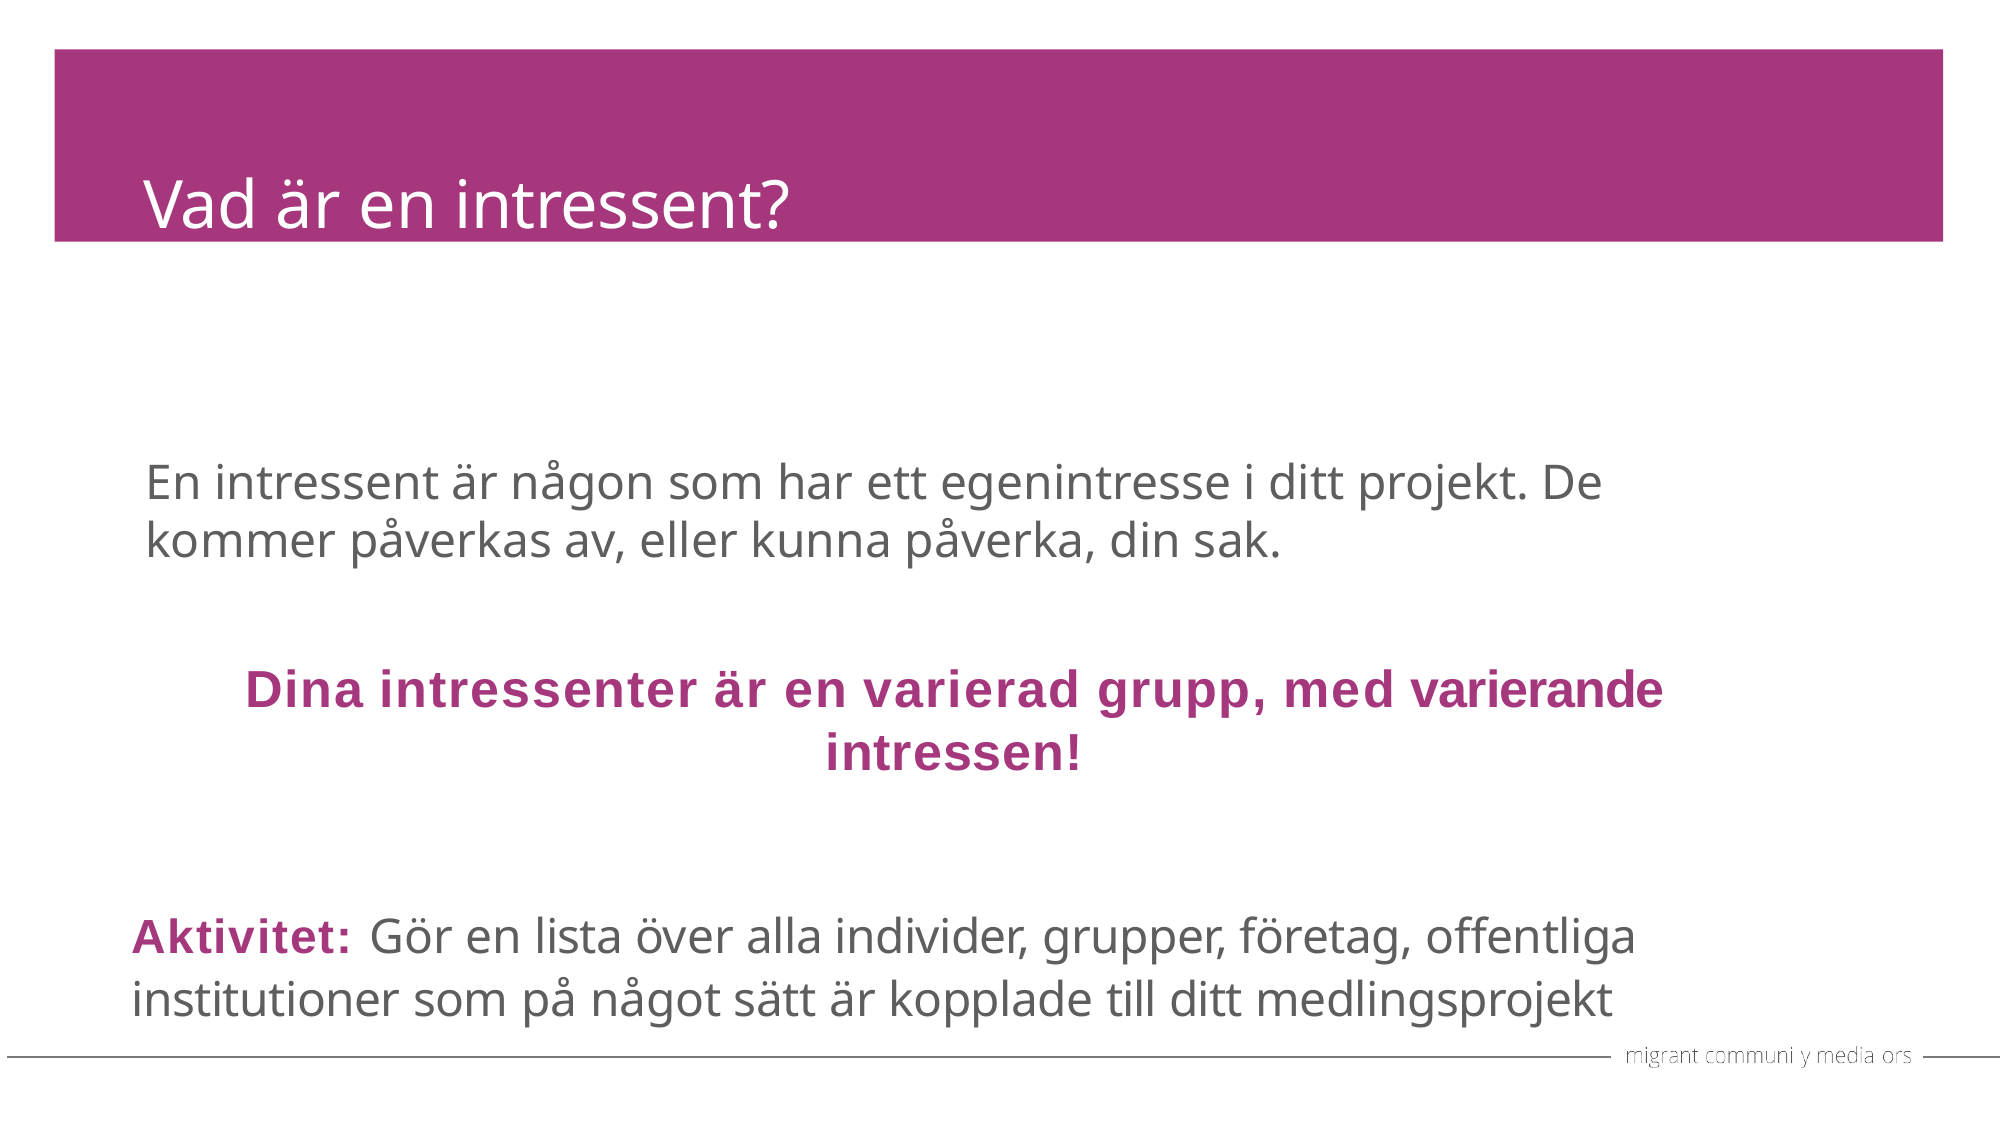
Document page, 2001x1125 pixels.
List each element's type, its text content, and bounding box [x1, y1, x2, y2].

title Vad är en intressent? [54, 49, 1944, 242]
picture [1626, 1046, 1911, 1068]
text_box En intressent är någon som har ett egenintresse i ditt projekt. De kommer påverkas av, eller kunna påverka, din sak. Dina intressenter är en varierad grupp, med varierande intressen! Aktivitet: Gör en lista över alla individer, grupper, företag, offentliga institutioner som på något sätt är kopplade till ditt medlingsprojekt [129, 442, 1747, 1026]
